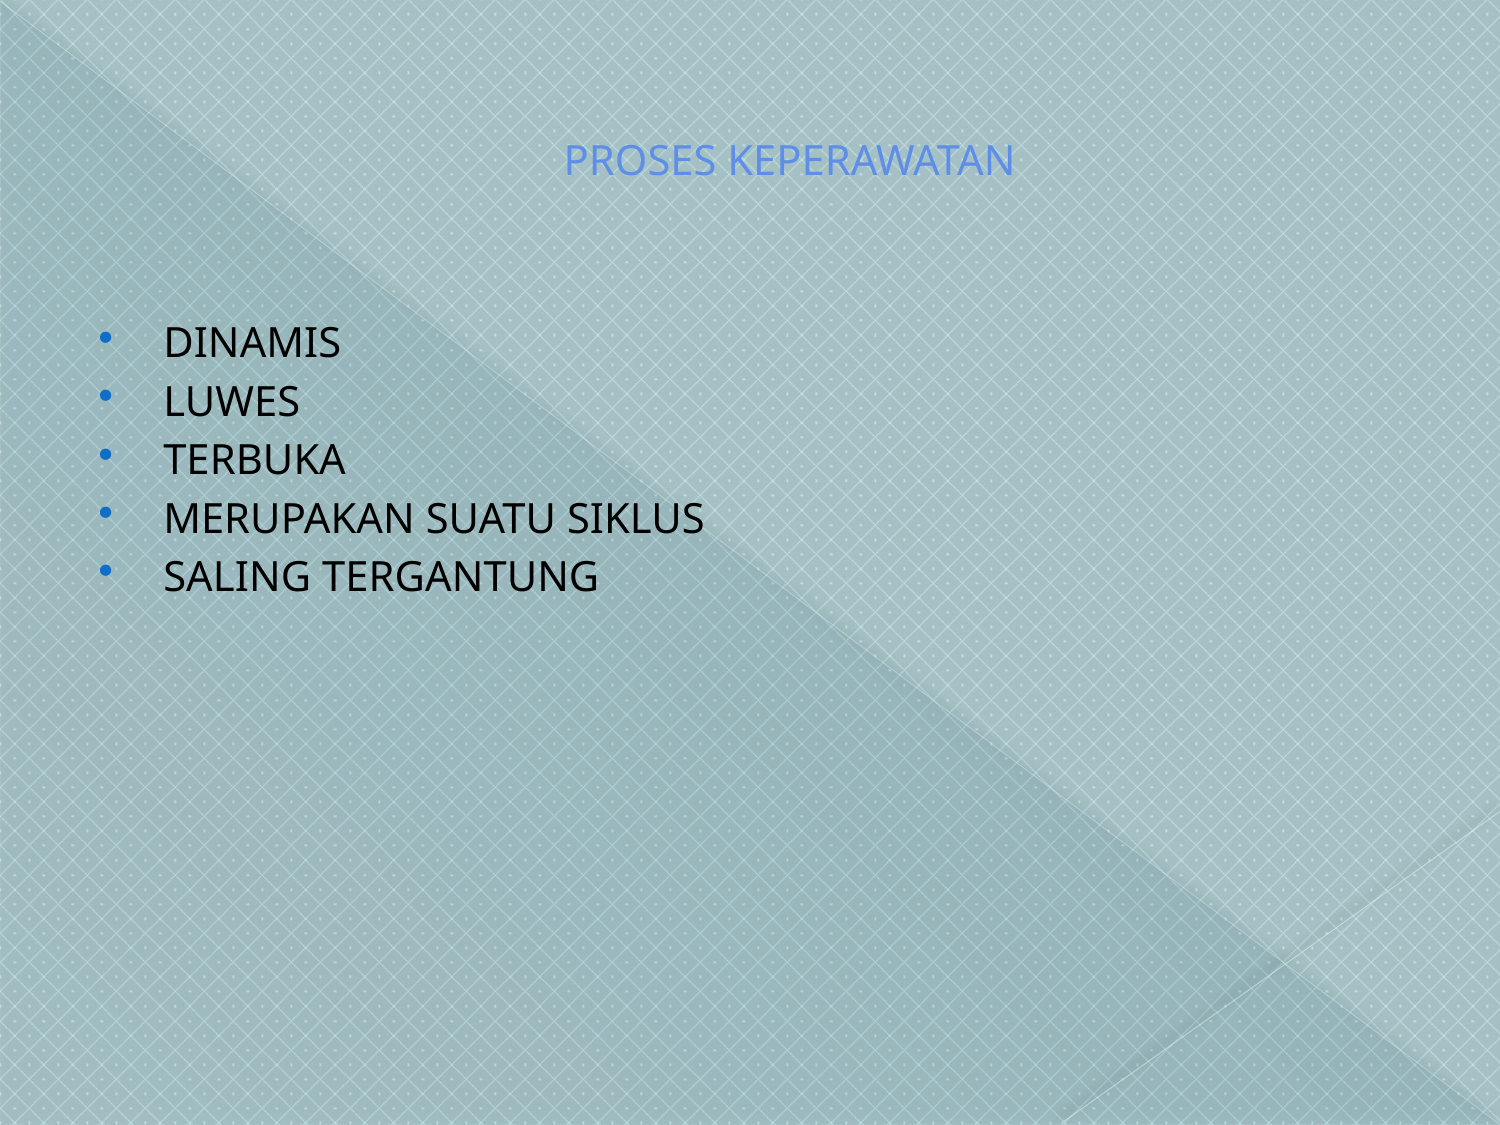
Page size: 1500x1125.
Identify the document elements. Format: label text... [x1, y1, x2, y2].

list DINAMIS LUWES TERBUKA MERUPAKAN SUATU SIKLUS SALING TERGANTUNG [75, 308, 1425, 1059]
title PROSES KEPERAWATAN [75, 43, 1425, 274]
